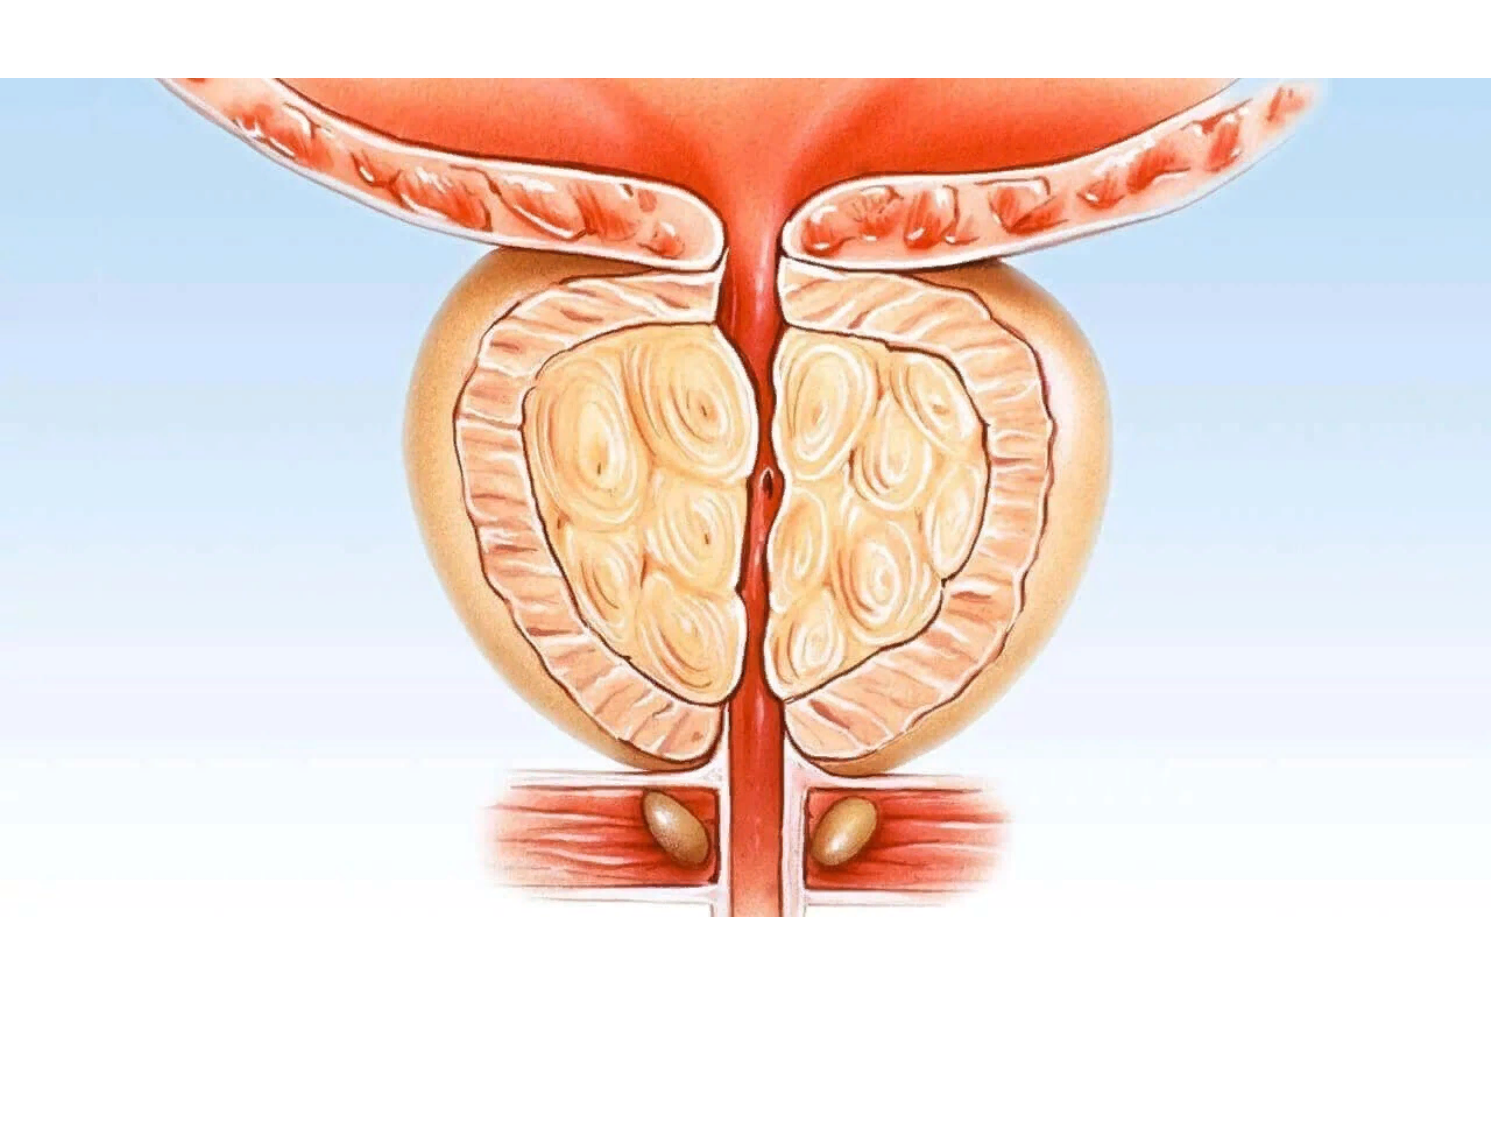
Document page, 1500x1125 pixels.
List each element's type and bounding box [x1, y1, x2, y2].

picture [0, 77, 1492, 918]
